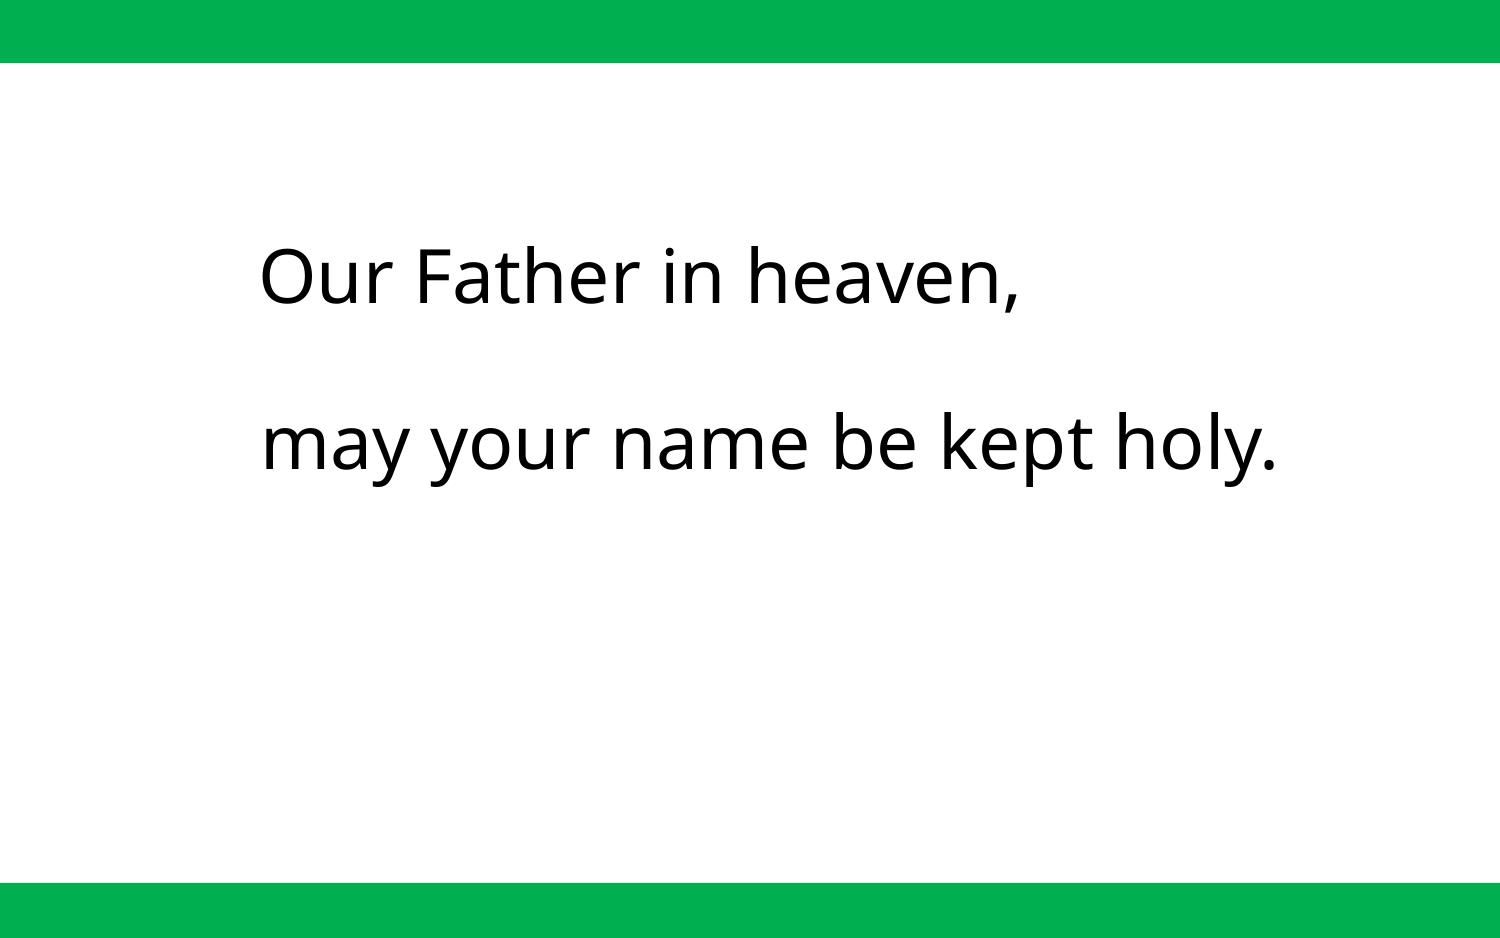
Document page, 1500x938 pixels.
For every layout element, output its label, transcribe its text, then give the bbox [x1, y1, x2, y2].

text_box [0, 0, 1500, 64]
text_box may your name be kept holy. [245, 386, 1296, 492]
text_box Our Father in heaven, [243, 221, 1038, 327]
text_box [0, 882, 1500, 938]
